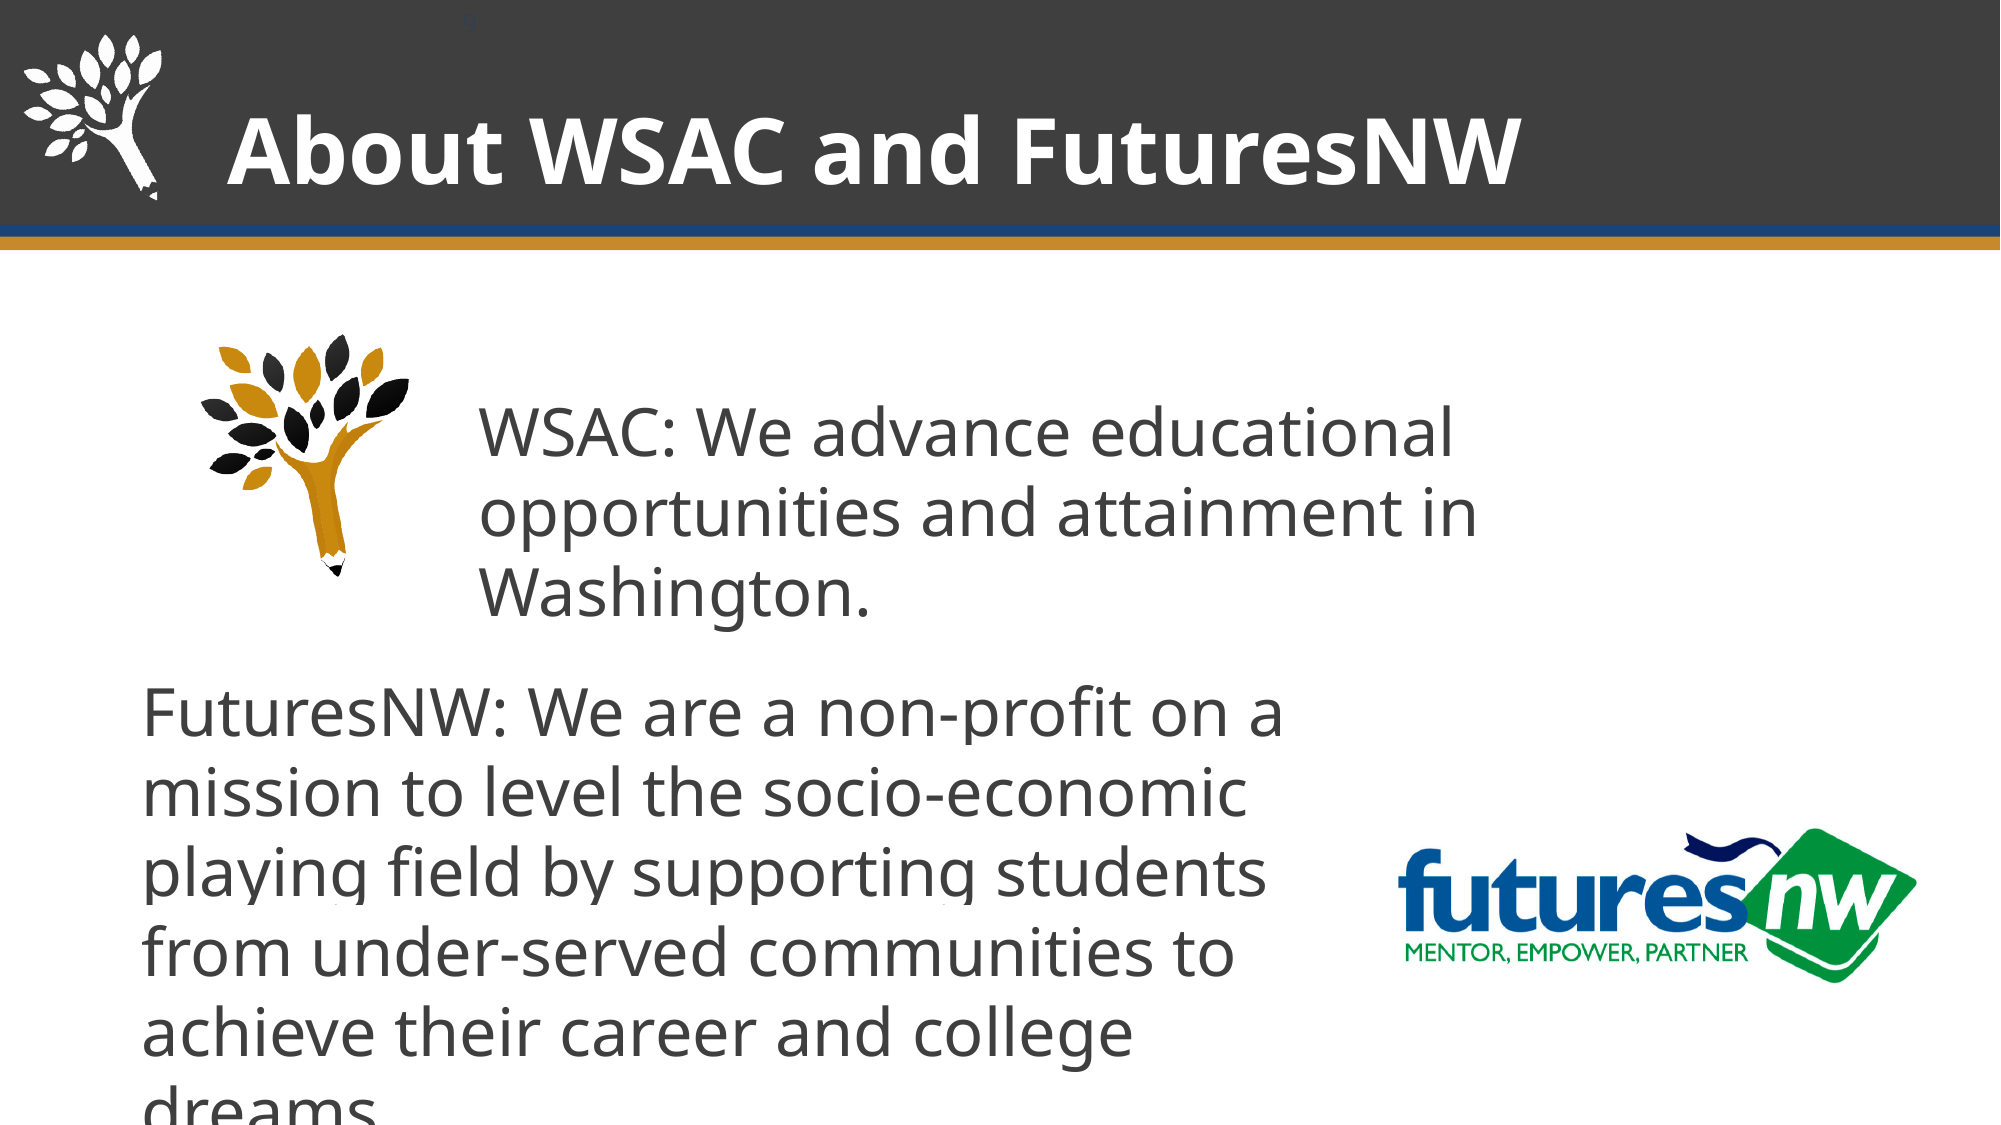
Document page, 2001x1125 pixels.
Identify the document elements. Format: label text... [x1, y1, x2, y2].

picture [188, 308, 423, 601]
slide_number 9 [0, 0, 493, 493]
text_box FuturesNW: We are a non-profit on a mission to level the socio-economic playing field by supporting students from under-served communities to achieve their career and college dreams. [126, 654, 1396, 1125]
text_box WSAC: We advance educational opportunities and attainment in Washington. [463, 382, 1868, 638]
title About WSAC and FuturesNW [493, 41, 1788, 212]
picture [1354, 793, 1962, 1010]
